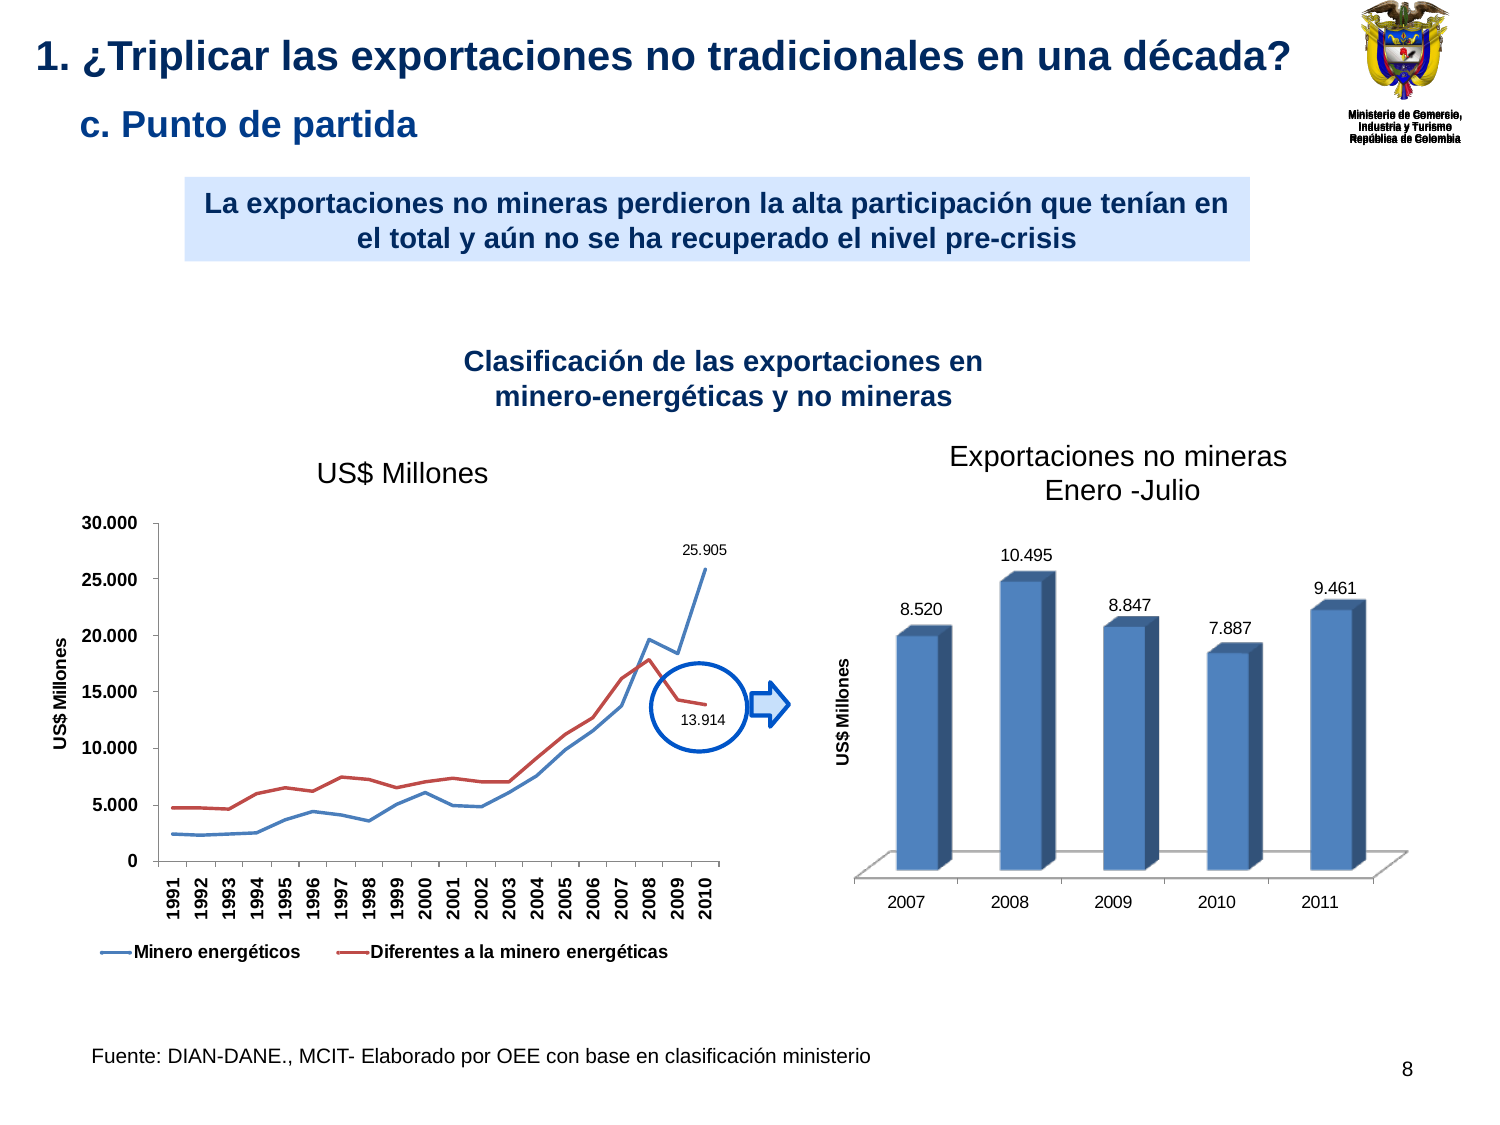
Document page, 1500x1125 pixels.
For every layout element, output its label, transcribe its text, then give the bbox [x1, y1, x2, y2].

text_box 1. ¿Triplicar las exportaciones no tradicionales en una década? [20, 21, 1310, 115]
text_box US$ Millones [302, 446, 504, 497]
text_box Clasificación de las exportaciones en minero-energéticas y no mineras [191, 334, 1257, 420]
text_box La exportaciones no mineras perdieron la alta participación que tenían en el total y aún no se ha recuperado el nivel pre-crisis [184, 176, 1250, 262]
text_box Exportaciones no mineras Enero -Julio [861, 429, 1385, 496]
text_box Fuente: DIAN-DANE., MCIT- Elaborado por OEE con base en clasificación ministerio [76, 1035, 955, 1076]
slide_number 7 [1401, 1055, 1435, 1081]
picture [803, 497, 1436, 933]
text_box [741, 681, 749, 733]
picture [1341, 0, 1471, 147]
text_box c. Punto de partida [64, 92, 1315, 153]
text_box [749, 680, 791, 729]
picture [28, 503, 736, 978]
